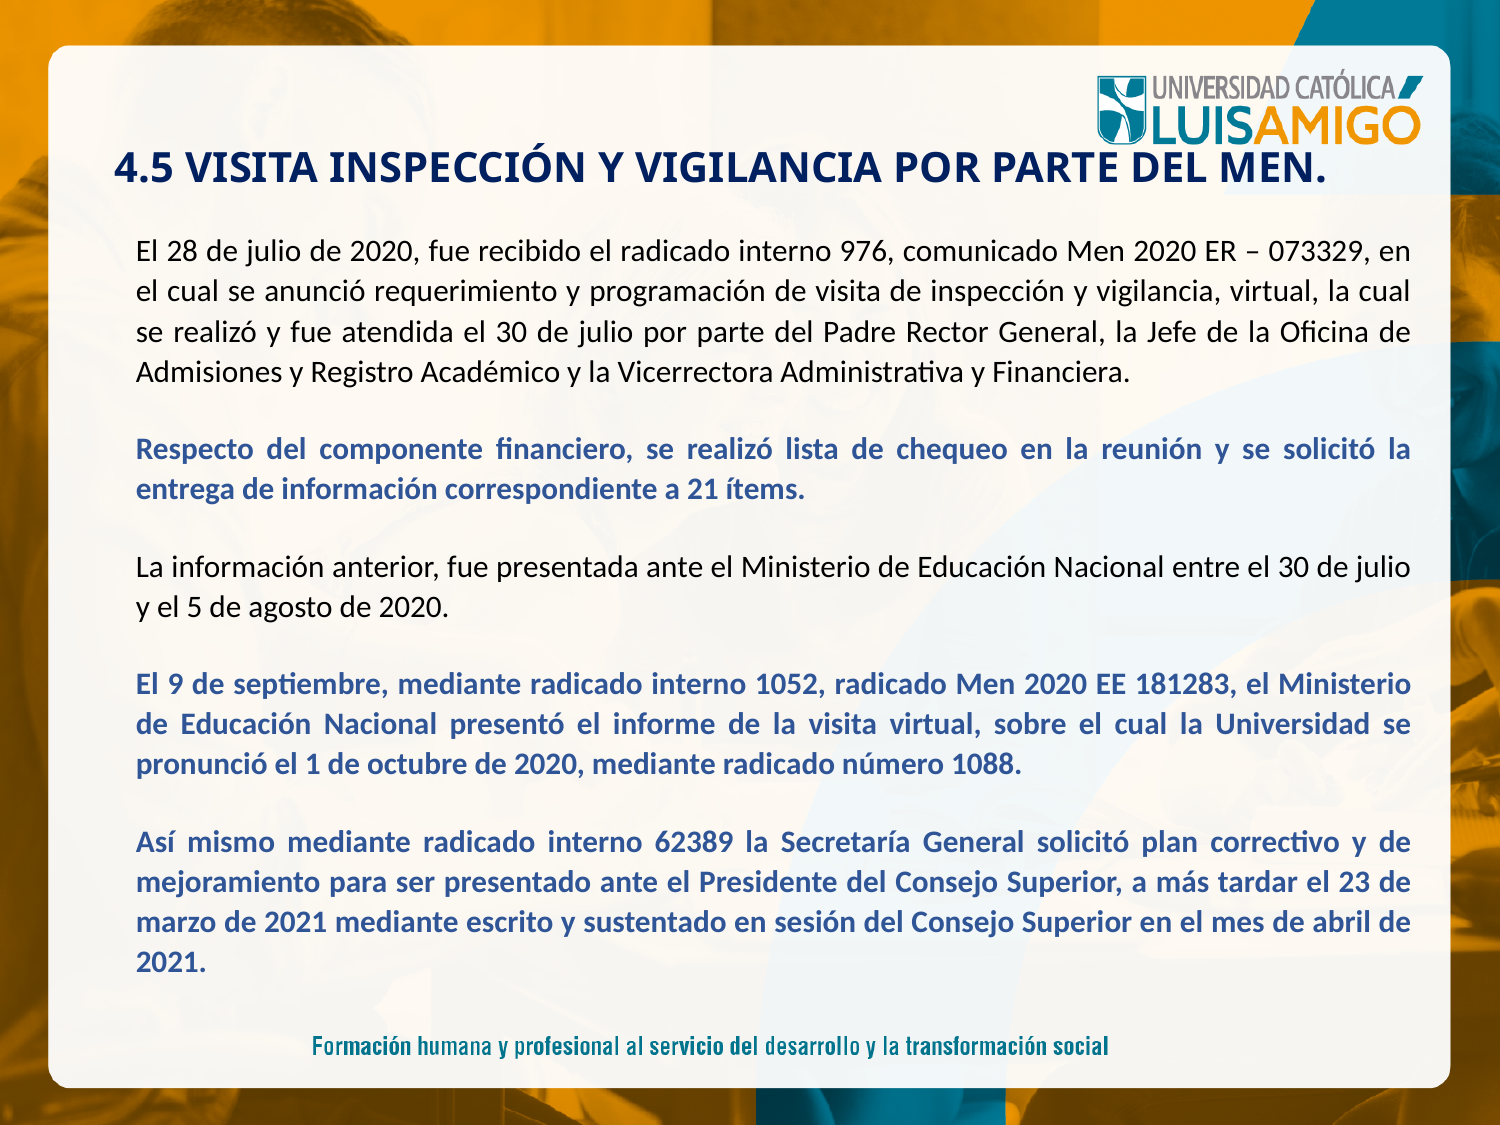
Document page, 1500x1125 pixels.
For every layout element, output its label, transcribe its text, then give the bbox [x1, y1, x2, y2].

title 4.5 VISITA INSPECCIÓN Y VIGILANCIA POR PARTE DEL MEN. [84, 121, 1360, 199]
picture [0, 0, 1500, 1125]
subtitle El 28 de julio de 2020, fue recibido el radicado interno 976, comunicado Men 2020 ER – 073329, en el cual se anunció requerimiento y programación de visita de inspección y vigilancia, virtual, la cual se realizó y fue atendida el 30 de julio por parte del Padre Rector General, la Jefe de la Oficina de Admisiones y Registro Académico y la Vicerrectora Administrativa y Financiera. Respecto del componente financiero, se realizó lista de chequeo en la reunión y se solicitó la entrega de información correspondiente a 21 ítems. La información anterior, fue presentada ante el Ministerio de Educación Nacional entre el 30 de julio y el 5 de agosto de 2020. El 9 de septiembre, mediante radicado interno 1052, radicado Men 2020 EE 181283, el Ministerio de Educación Nacional presentó el informe de la visita virtual, sobre el cual la Universidad se pronunció el 1 de octubre de 2020, mediante radicado número 1088. Así mismo mediante radicado interno 62389 la Secretaría General solicitó plan correctivo y de mejoramiento para ser presentado ante el Presidente del Consejo Superior, a más tardar el 23 de marzo de 2021 mediante escrito y sustentado en sesión del Consejo Superior en el mes de abril de 2021. [120, 220, 1429, 997]
